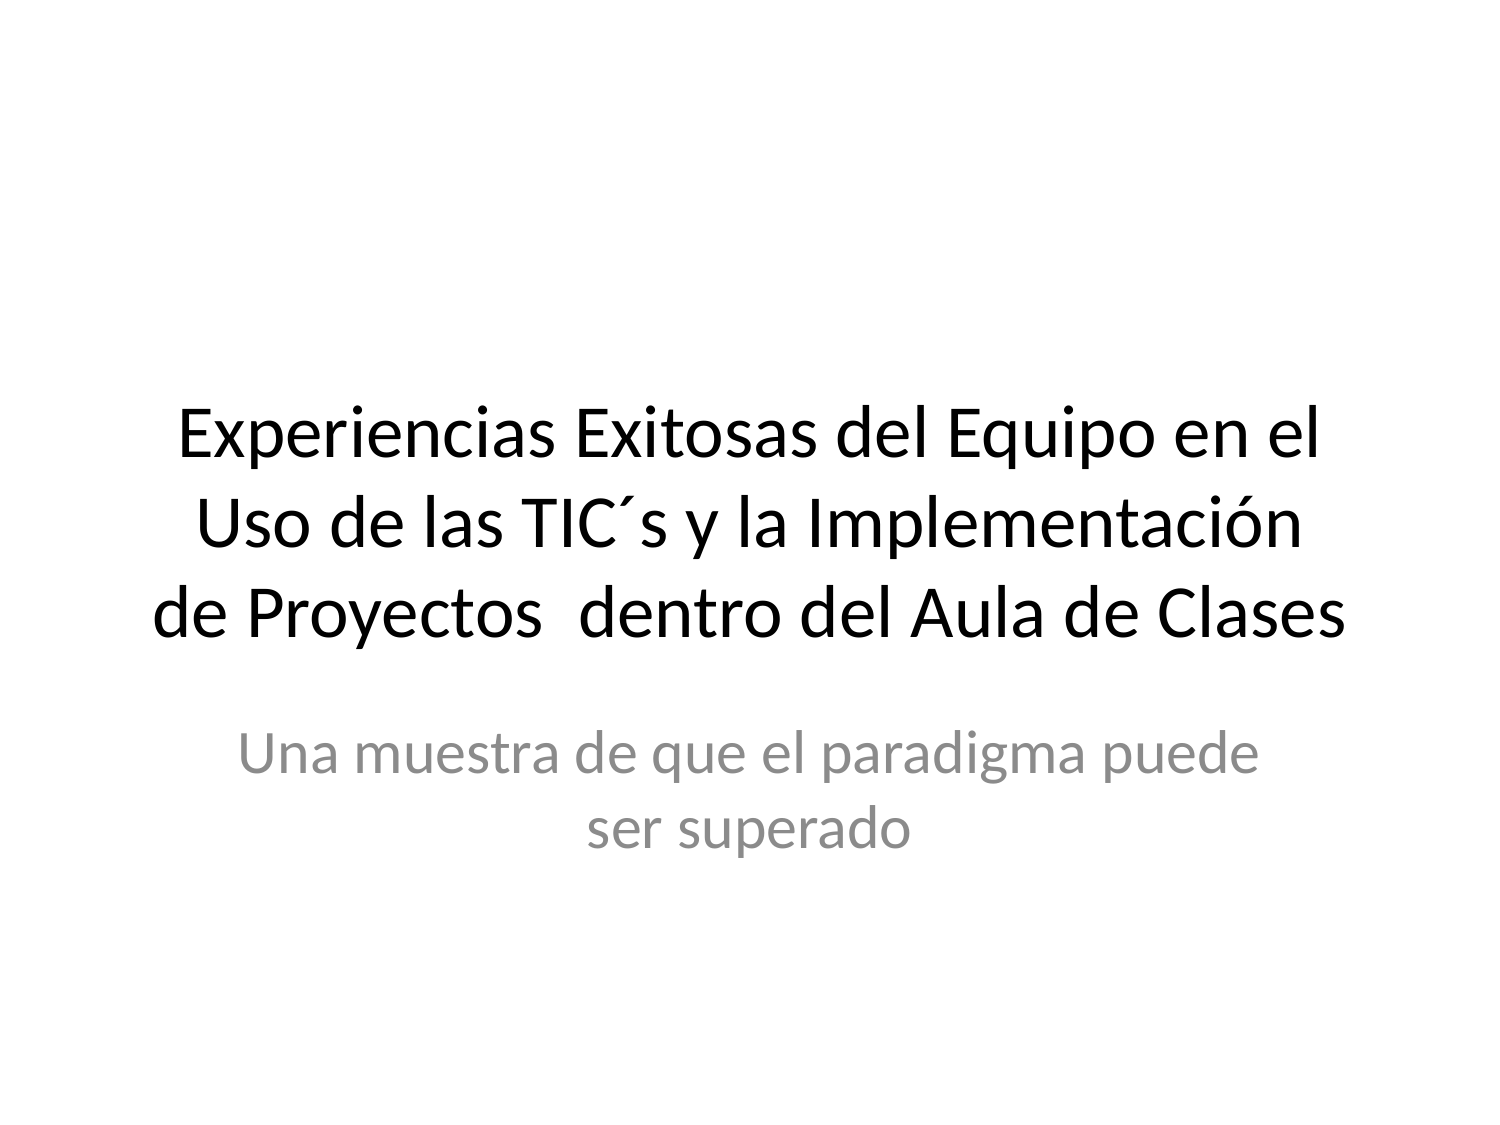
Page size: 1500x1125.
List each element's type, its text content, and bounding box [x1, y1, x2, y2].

title Experiencias Exitosas del Equipo en el Uso de las TIC´s y la Implementación de Proyectos dentro del Aula de Clases [135, 397, 1365, 639]
subtitle Una muestra de que el paradigma puede ser superado [218, 704, 1281, 870]
